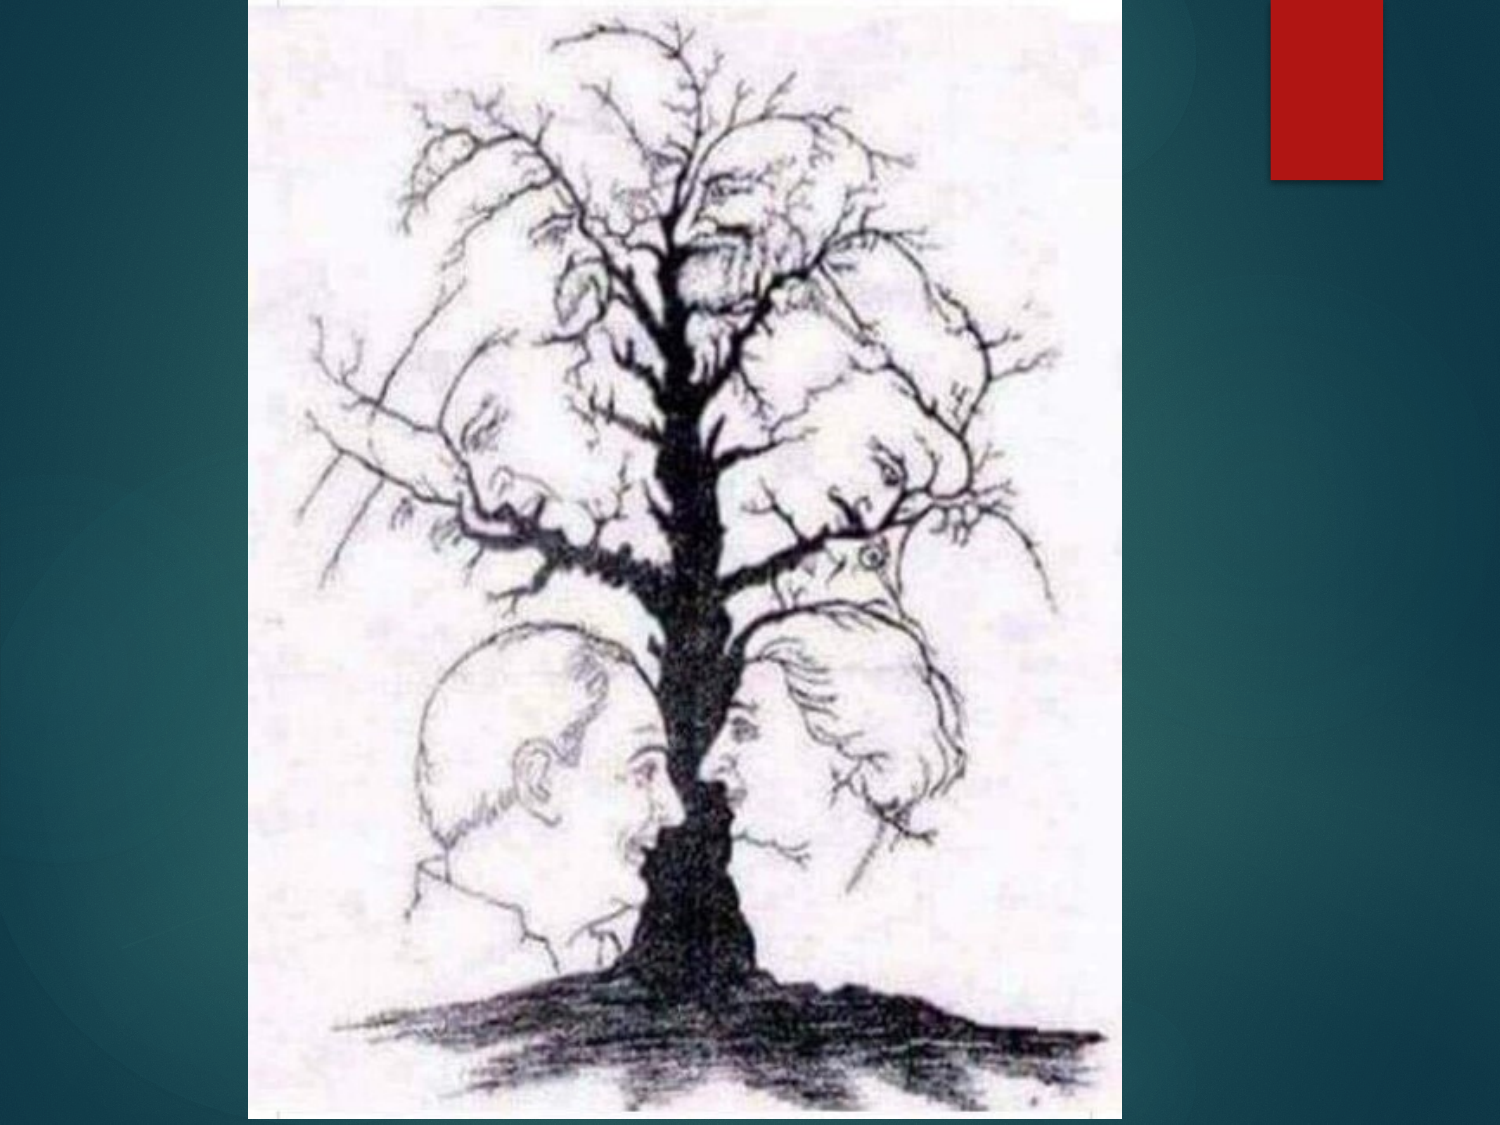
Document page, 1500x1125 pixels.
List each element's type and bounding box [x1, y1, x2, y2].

list [248, 0, 1122, 1119]
